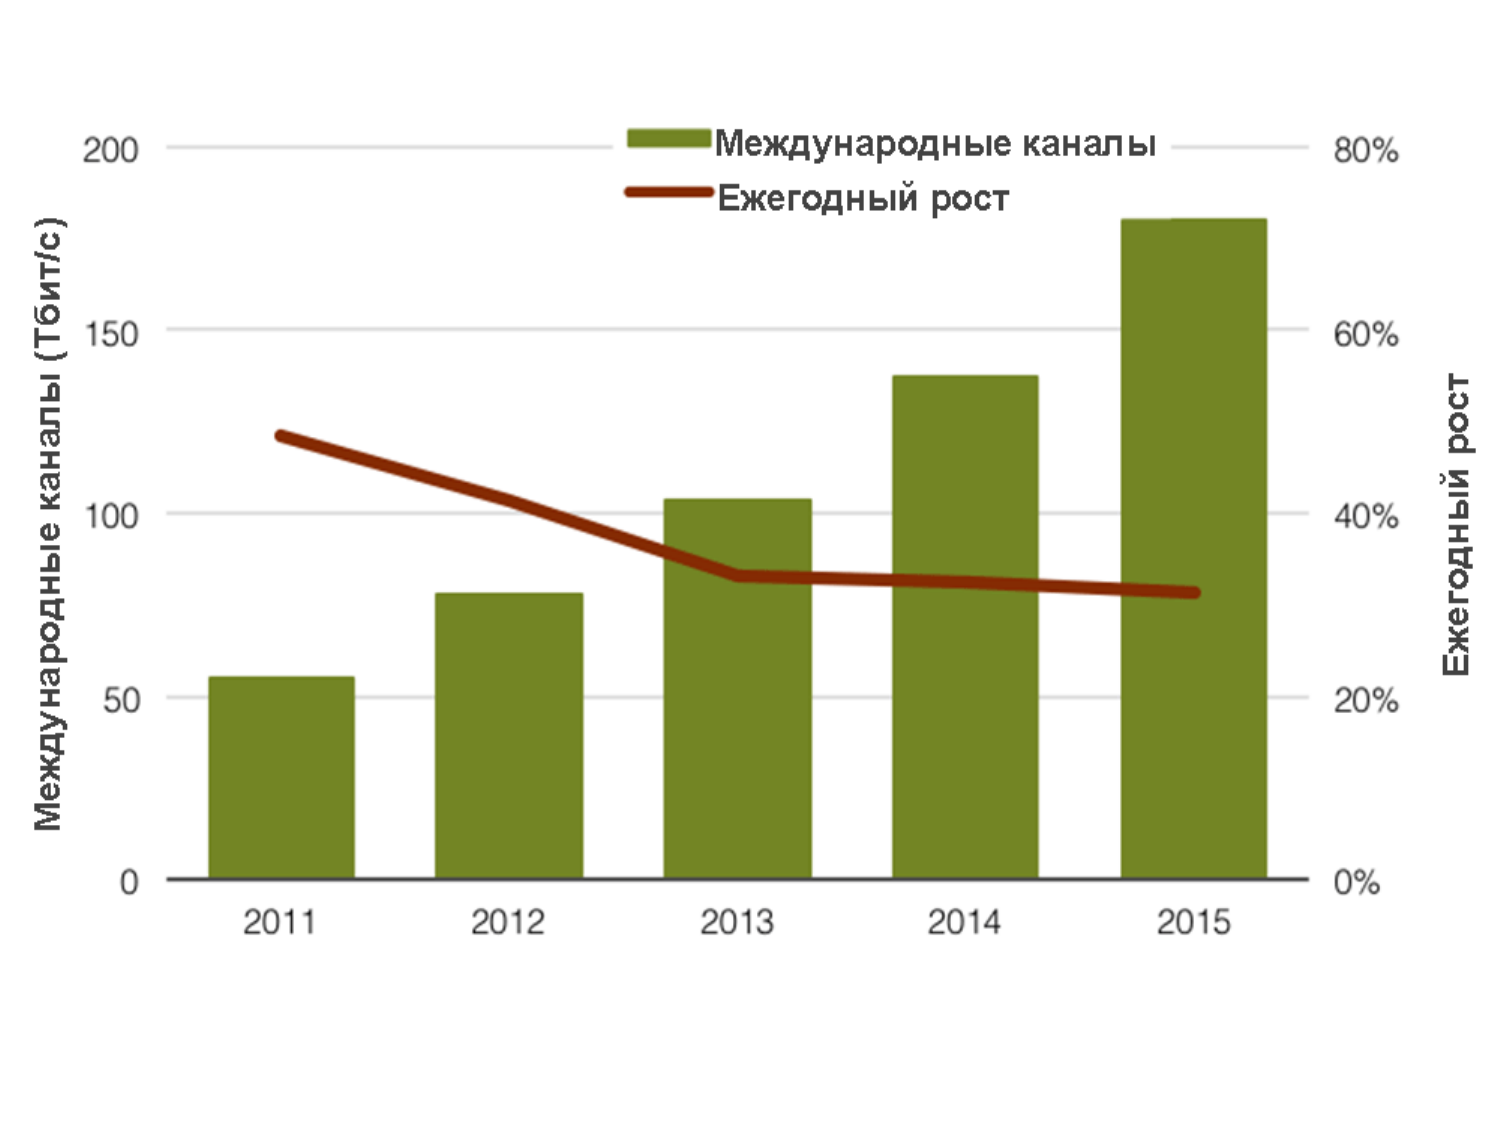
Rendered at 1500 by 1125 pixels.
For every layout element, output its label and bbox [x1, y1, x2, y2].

picture [0, 70, 1500, 982]
